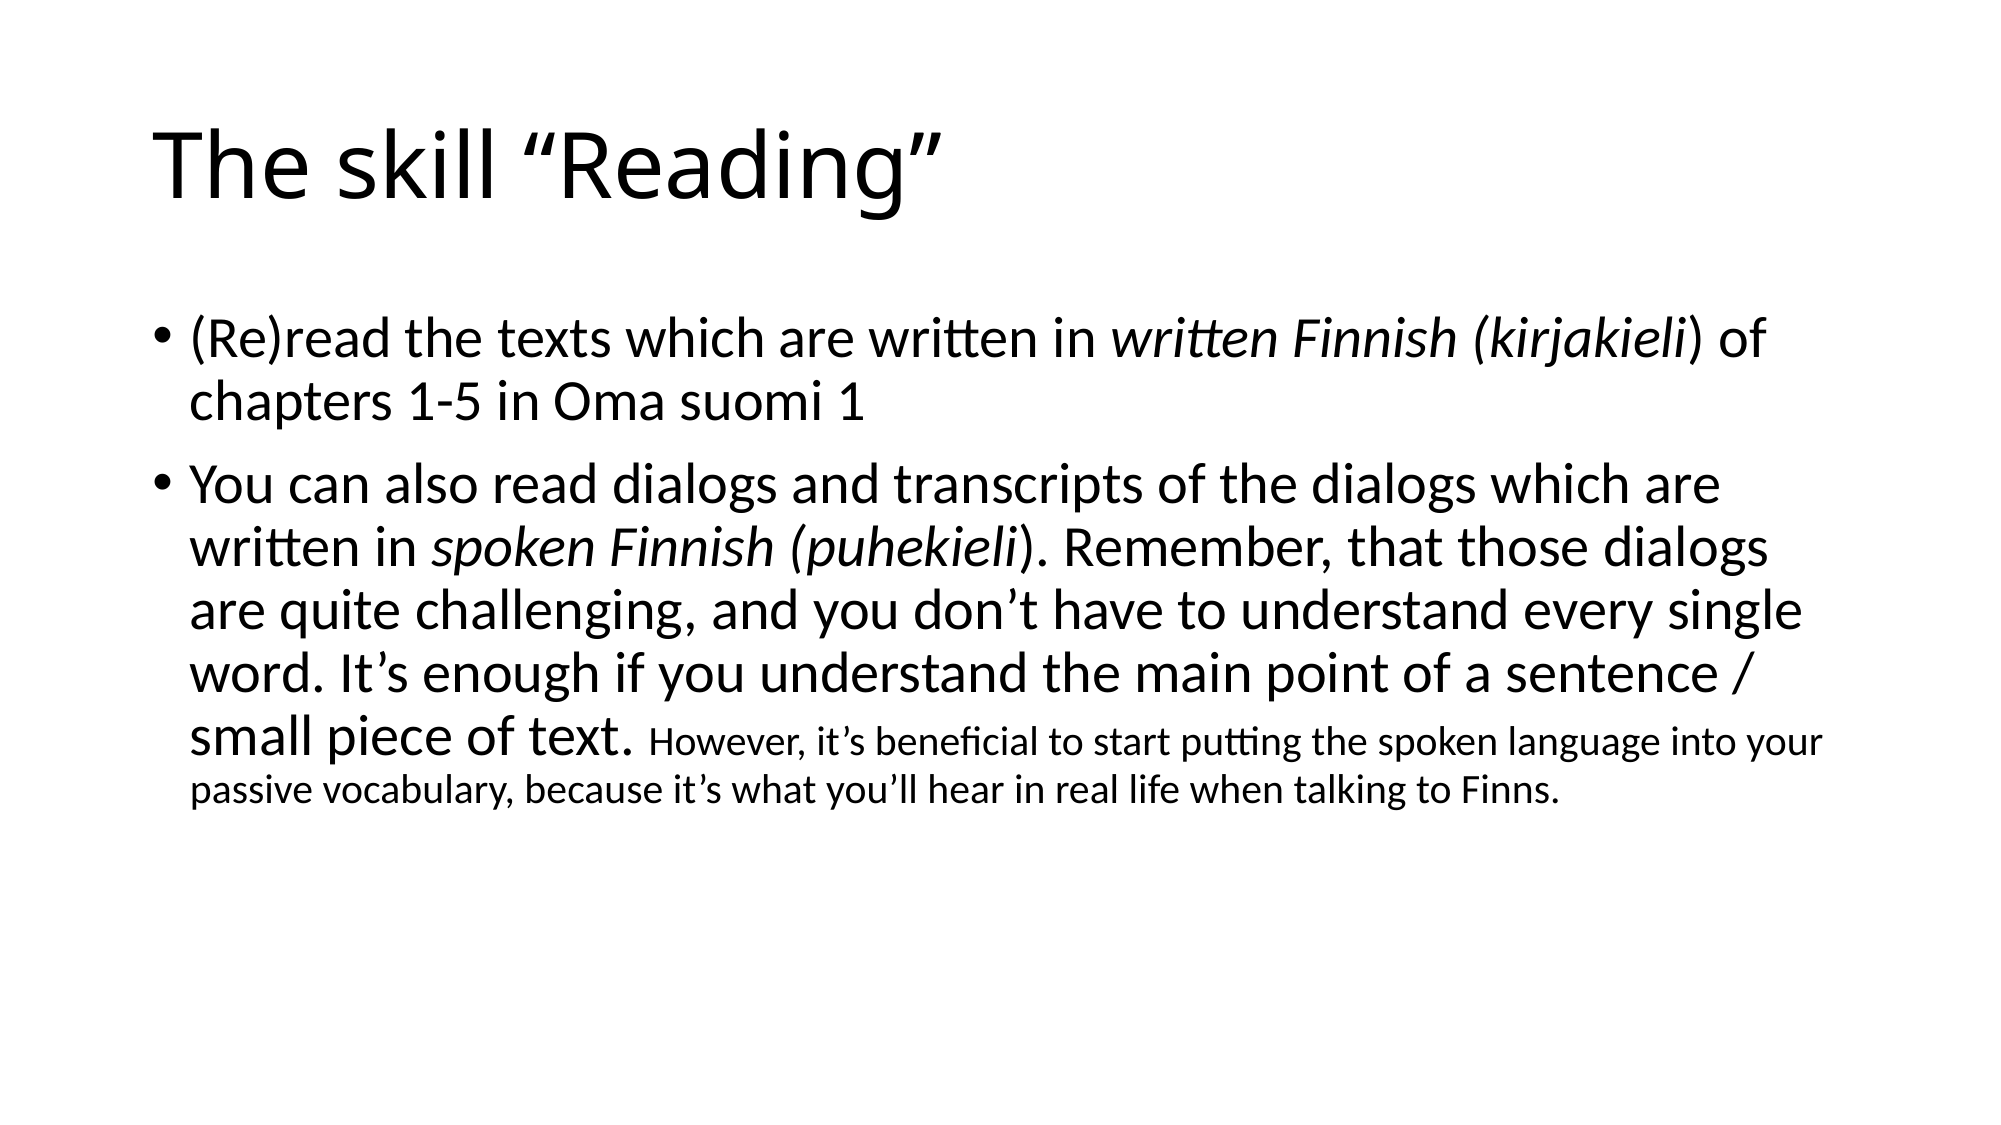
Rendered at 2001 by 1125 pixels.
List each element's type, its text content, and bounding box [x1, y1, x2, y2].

title The skill “Reading” [137, 59, 1863, 278]
list (Re)read the texts which are written in written Finnish (kirjakieli) of chapters 1-5 in Oma suomi 1 You can also read dialogs and transcripts of the dialogs which are written in spoken Finnish (puhekieli). Remember, that those dialogs are quite challenging, and you don’t have to understand every single word. It’s enough if you understand the main point of a sentence / small piece of text. However, it’s beneficial to start putting the spoken language into your passive vocabulary, because it’s what you’ll hear in real life when talking to Finns. [137, 299, 1863, 1014]
